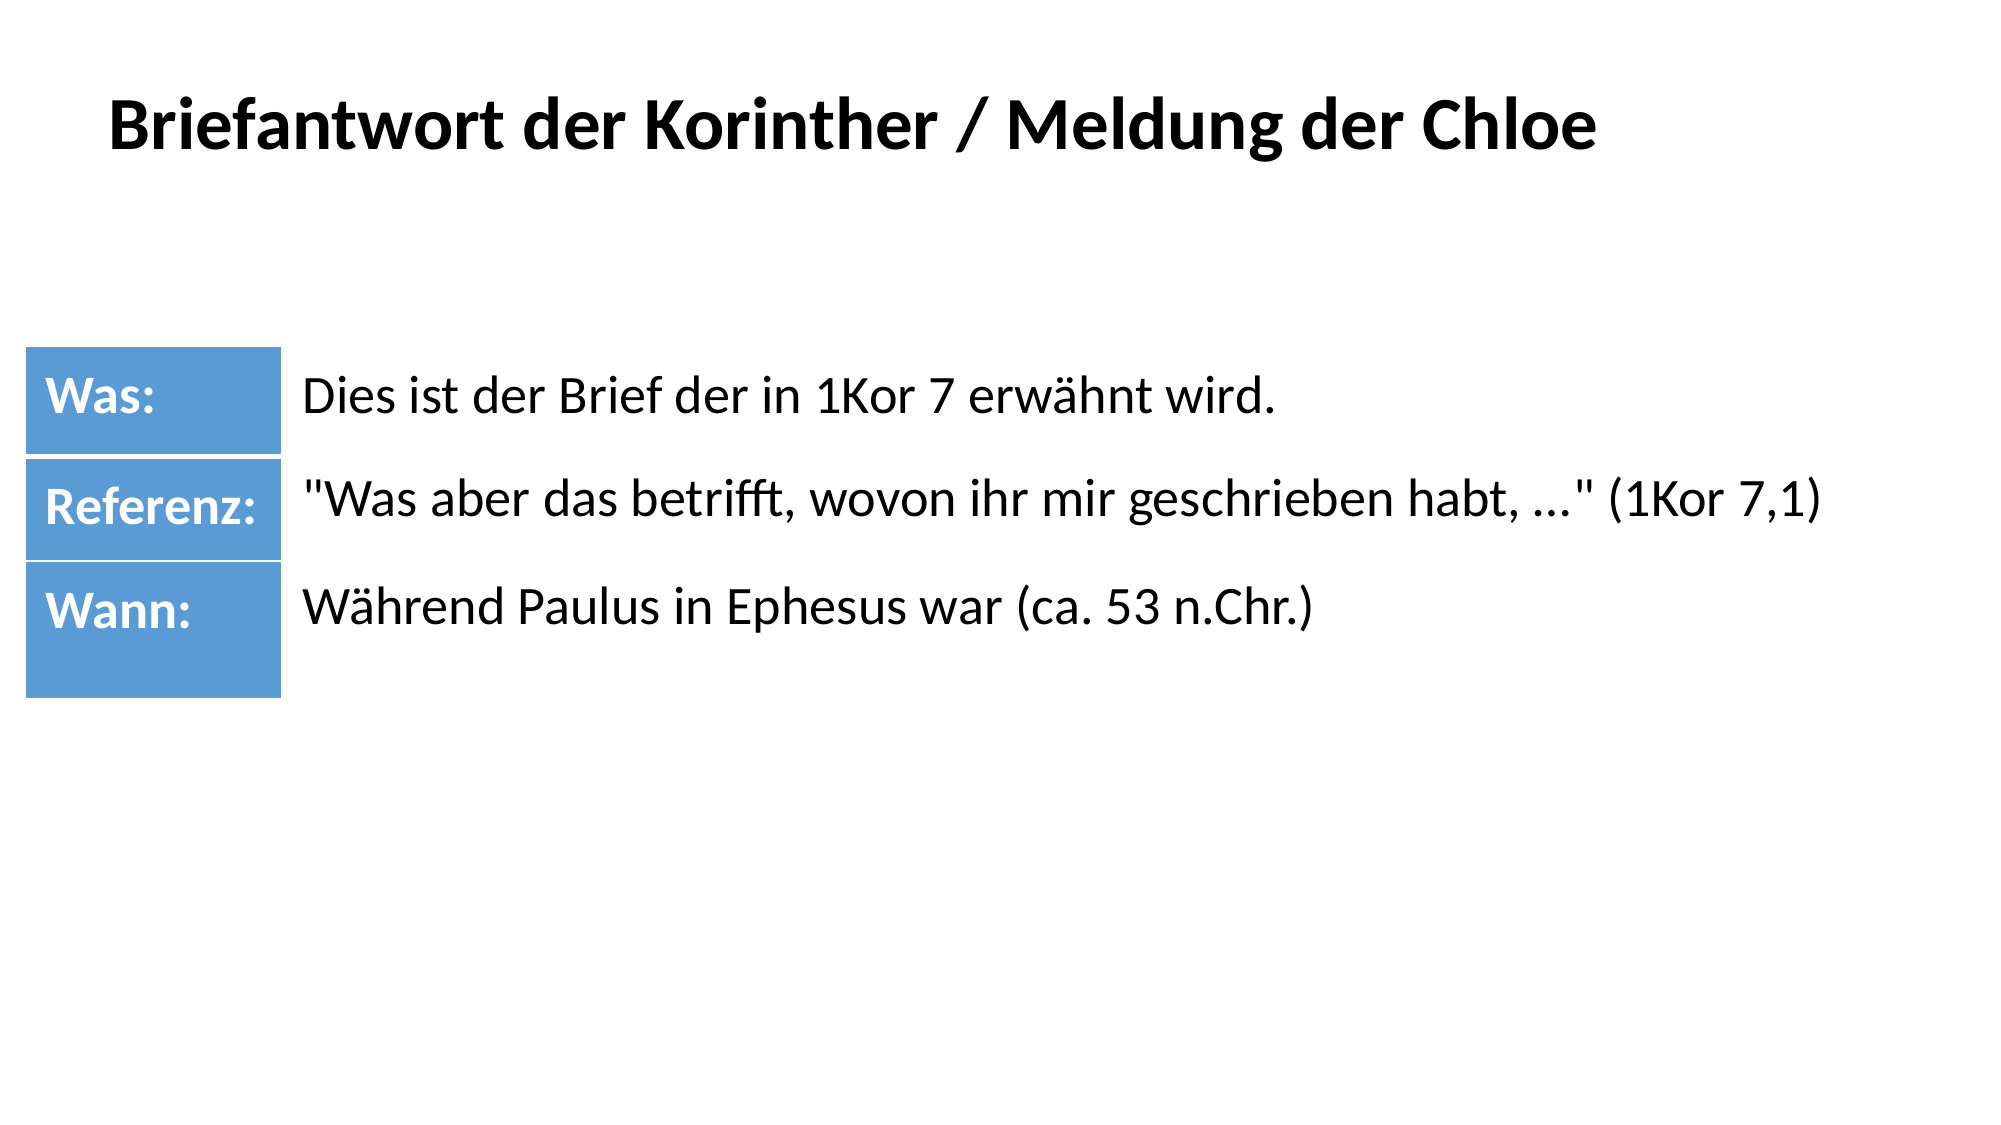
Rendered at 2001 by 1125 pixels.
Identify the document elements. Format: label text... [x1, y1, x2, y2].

table_cell Während Paulus in Ephesus war (ca. 53 n.Chr.) [283, 562, 1962, 698]
table_header Was: [26, 347, 281, 454]
table_header Dies ist der Brief der in 1Kor 7 erwähnt wird. [283, 347, 1962, 454]
table_cell "Was aber das betrifft, wovon ihr mir geschrieben habt, …" (1Kor 7,1) [283, 459, 1962, 560]
table_cell Wann: [26, 562, 281, 698]
text_box Briefantwort der Korinther / Meldung der Chloe [93, 67, 1615, 172]
table_cell Referenz: [26, 459, 281, 560]
